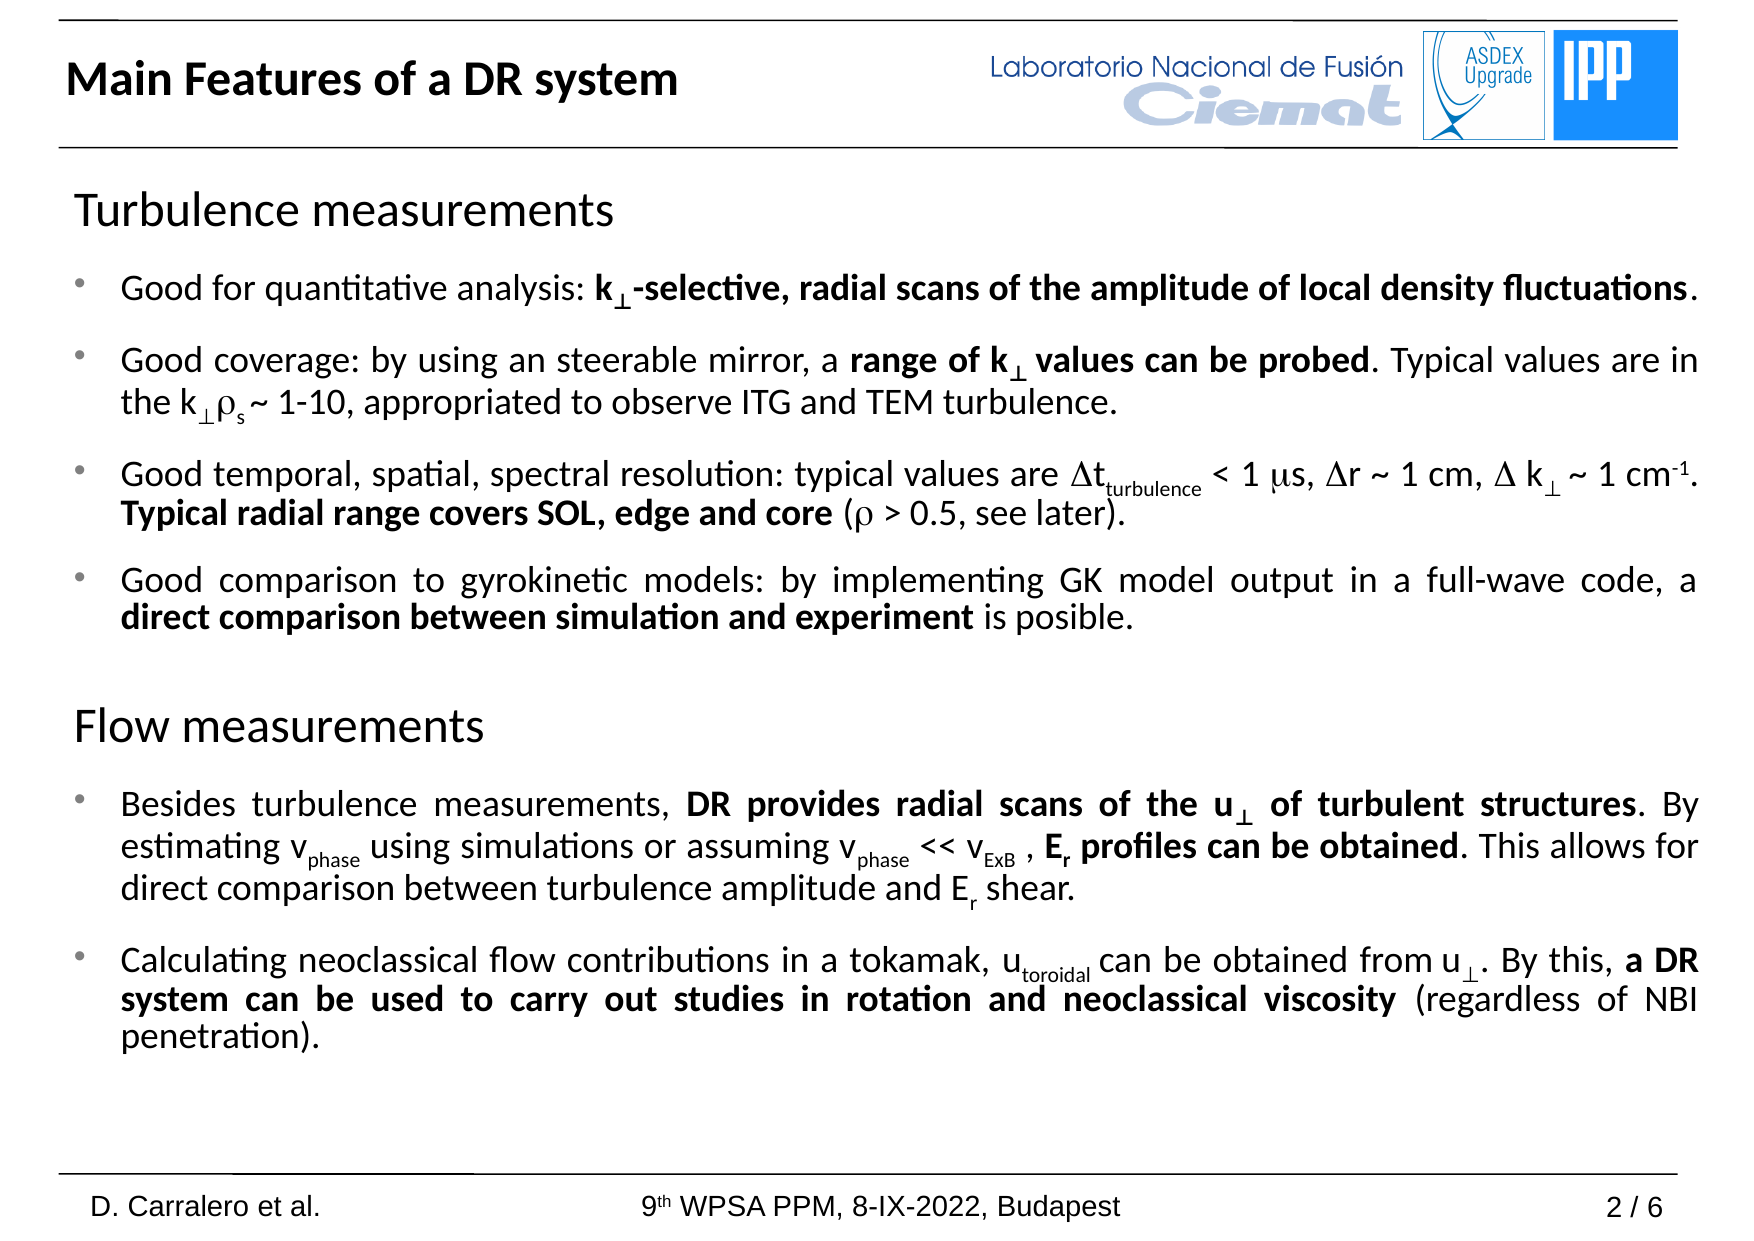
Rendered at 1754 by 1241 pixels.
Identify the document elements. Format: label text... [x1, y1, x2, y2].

list Turbulence measurements Good for quantitative analysis: k⊥-selective, radial scans of the amplitude of local density fluctuations. Good coverage: by using an steerable mirror, a range of k⊥ values can be probed. Typical values are in the k⊥rs ~ 1-10, appropriated to observe ITG and TEM turbulence. Good temporal, spatial, spectral resolution: typical values are Dtturbulence < 1 ms, Dr ~ 1 cm, D k⊥ ~ 1 cm-1. Typical radial range covers SOL, edge and core (r > 0.5, see later). Good comparison to gyrokinetic models: by implementing GK model output in a full-wave code, a direct comparison between simulation and experiment is posible. Flow measurements Besides turbulence measurements, DR provides radial scans of the u⊥ of turbulent structures. By estimating vphase using simulations or assuming vphase << vExB , Er profiles can be obtained. This allows for direct comparison between turbulence amplitude and Er shear. Calculating neoclassical flow contributions in a tokamak, utoroidal can be obtained from u⊥. By this, a DR system can be used to carry out studies in rotation and neoclassical viscosity (regardless of NBI penetration). [73, 180, 1700, 998]
text_box 2 / 6 [1384, 1180, 1678, 1229]
title Main Features of a DR system [50, 47, 1374, 160]
picture [985, 34, 1419, 141]
picture [1423, 31, 1545, 140]
picture [1550, 27, 1681, 143]
